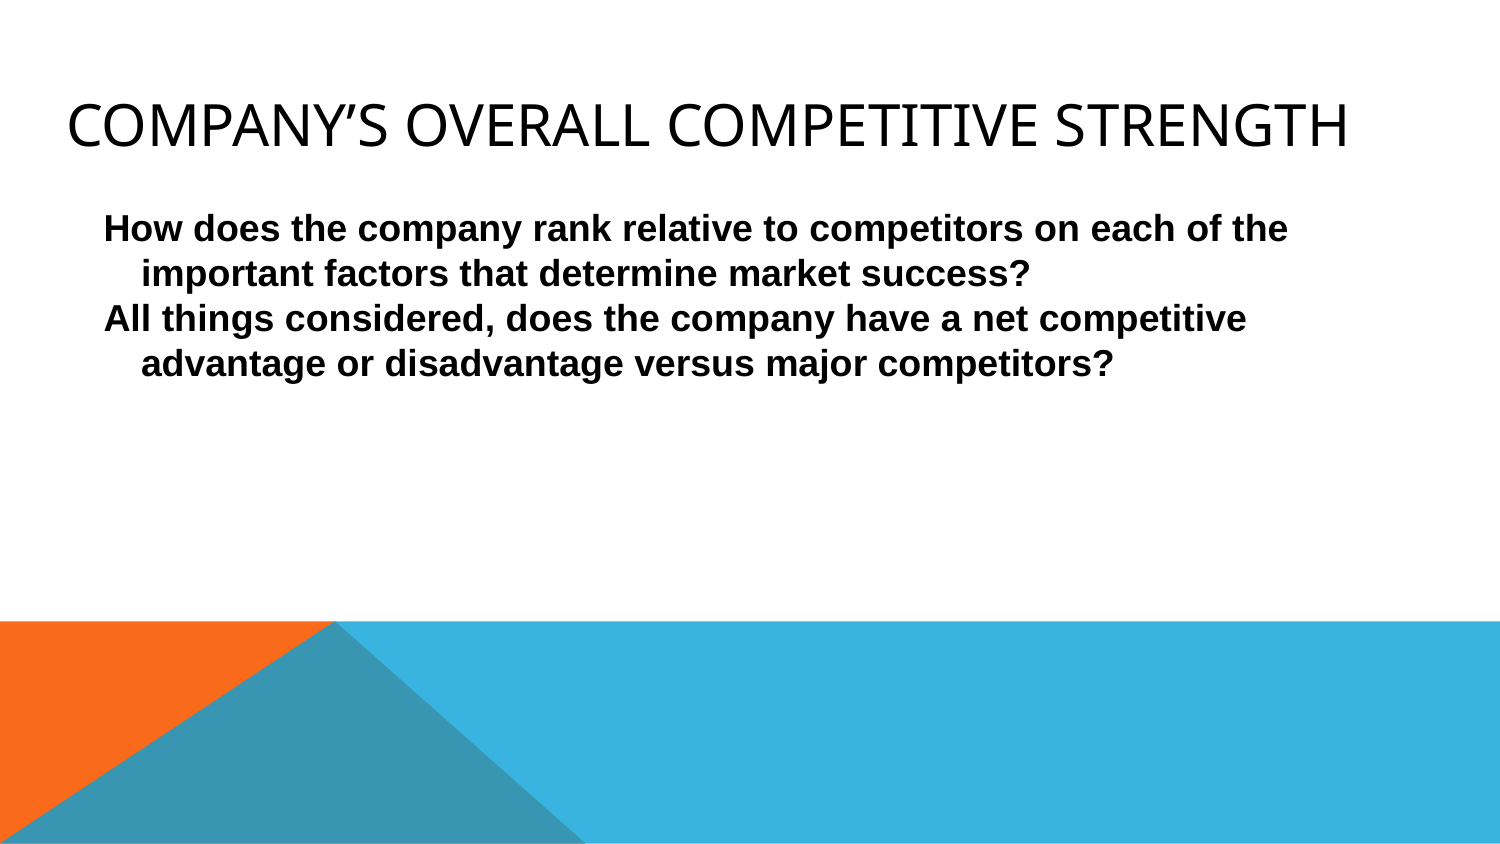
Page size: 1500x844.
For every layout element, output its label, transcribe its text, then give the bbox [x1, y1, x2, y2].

title Company’s Overall Competitive Strength [51, 72, 1449, 167]
list How does the company rank relative to competitors on each of the important factors that determine market success? All things considered, does the company have a net competitive advantage or disadvantage versus major competitors? [51, 189, 1449, 750]
